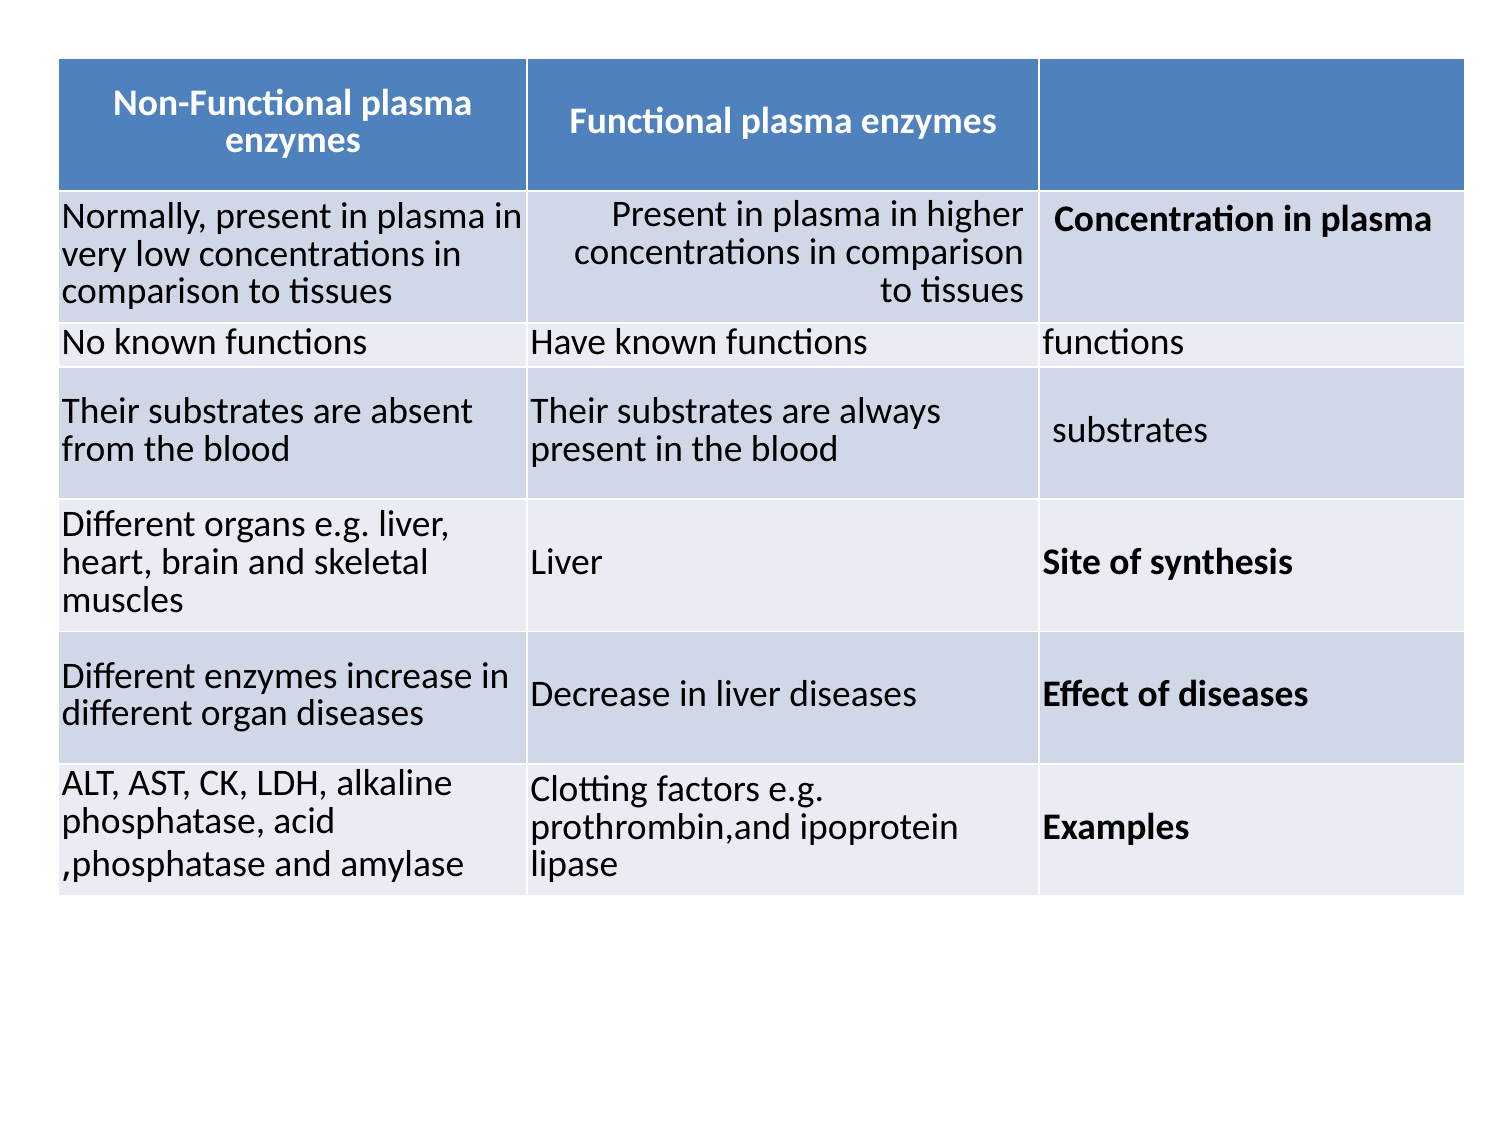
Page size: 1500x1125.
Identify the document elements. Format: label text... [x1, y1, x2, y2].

table_cell ALT, AST, CK, LDH, alkaline phosphatase, acid phosphatase and amylase, [59, 765, 526, 895]
table_cell substrates [1040, 368, 1464, 498]
table_cell Clotting factors e.g. prothrombin,and ipoprotein lipase [528, 765, 1038, 895]
table_cell Concentration in plasma [1040, 192, 1464, 322]
table_cell Site of synthesis [1040, 500, 1464, 631]
table_cell Different organs e.g. liver, heart, brain and skeletal muscles [59, 500, 526, 631]
table_header [1040, 59, 1464, 190]
table_cell Effect of diseases [1040, 632, 1464, 763]
table_header Non-Functional plasma enzymes [59, 59, 526, 190]
table_cell Normally, present in plasma in very low concentrations in comparison to tissues [59, 192, 526, 322]
table_cell Their substrates are always present in the blood [528, 368, 1038, 498]
table_cell Present in plasma in higher concentrations in comparison to tissues [528, 192, 1038, 322]
table_cell Liver [528, 500, 1038, 631]
table_cell functions [1040, 324, 1464, 366]
table_cell No known functions [59, 324, 526, 366]
table_cell Have known functions [528, 324, 1038, 366]
table_header Functional plasma enzymes [528, 59, 1038, 190]
table_cell Their substrates are absent from the blood [59, 368, 526, 498]
table_cell Decrease in liver diseases [528, 632, 1038, 763]
table_cell Examples [1040, 765, 1464, 895]
table_cell Different enzymes increase in different organ diseases [59, 632, 526, 763]
